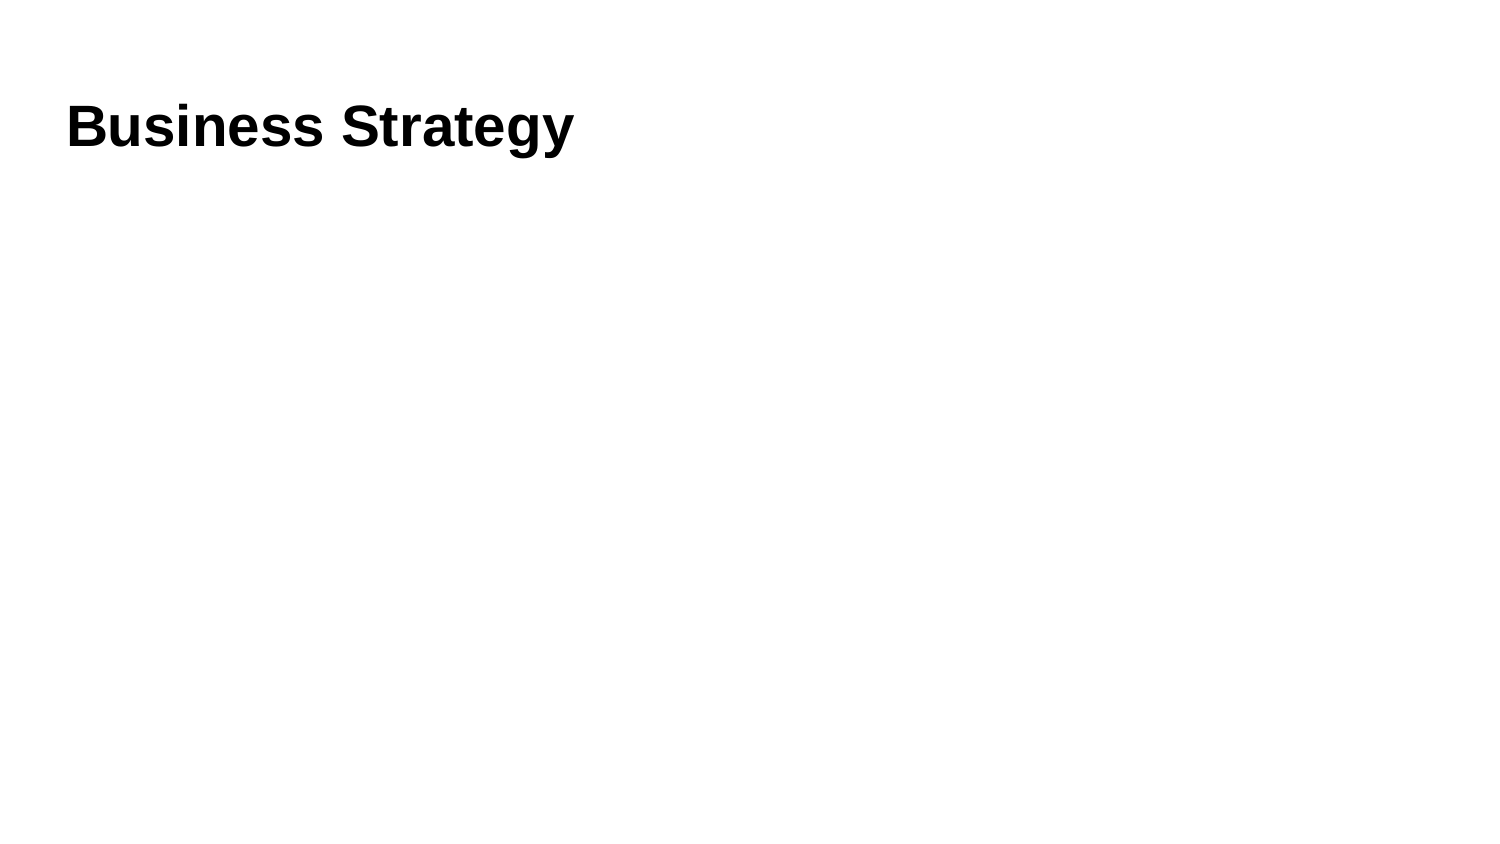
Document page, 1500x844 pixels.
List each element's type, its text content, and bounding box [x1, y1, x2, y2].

title Business Strategy [51, 72, 1449, 167]
